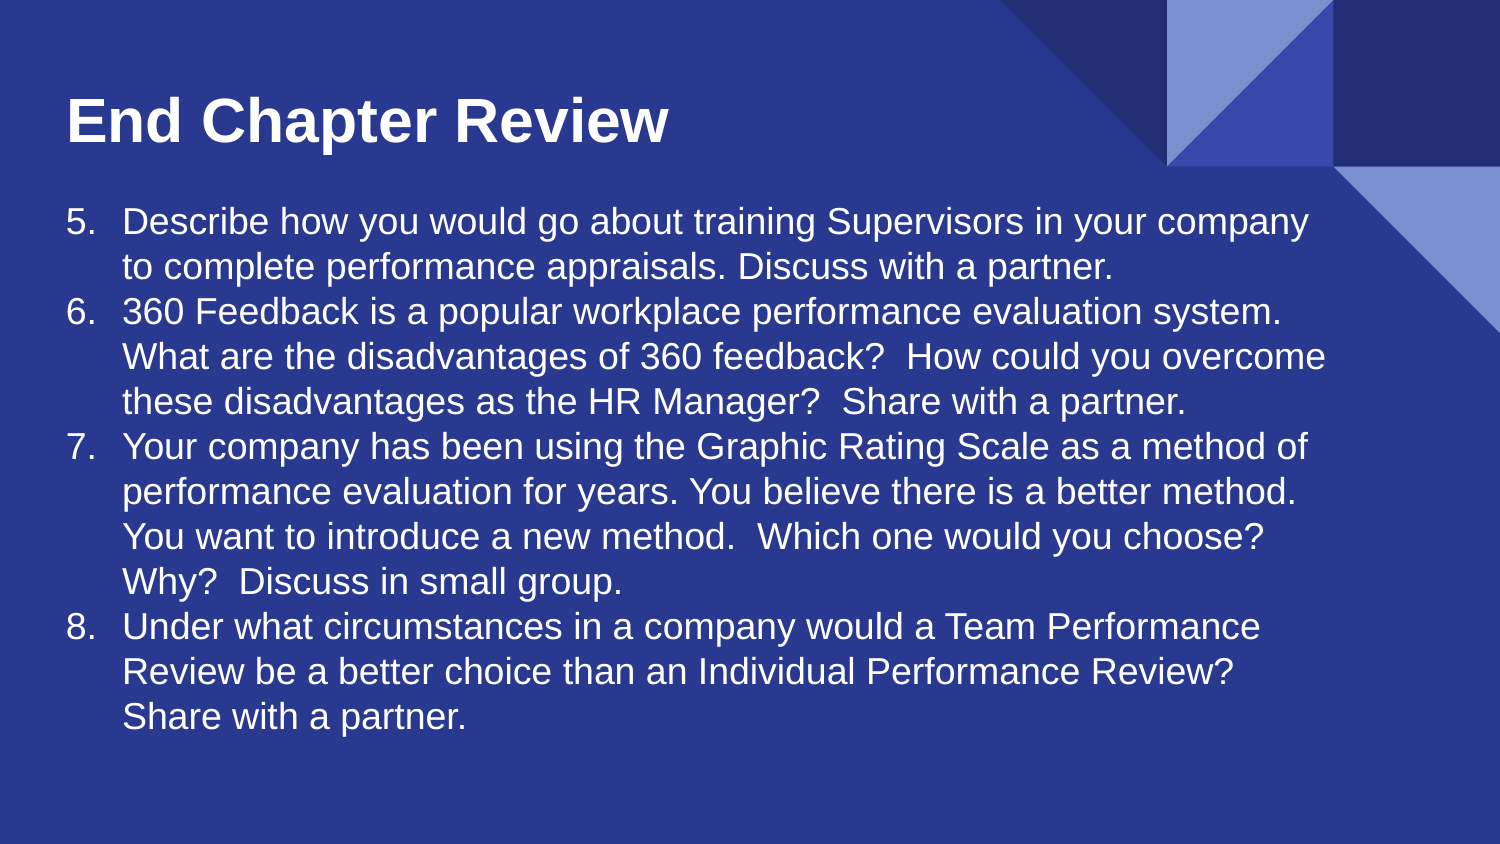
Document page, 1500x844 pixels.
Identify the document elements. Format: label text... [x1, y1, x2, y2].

text_box Describe how you would go about training Supervisors in your company to complete performance appraisals. Discuss with a partner. 360 Feedback is a popular workplace performance evaluation system. What are the disadvantages of 360 feedback? How could you overcome these disadvantages as the HR Manager? Share with a partner. Your company has been using the Graphic Rating Scale as a method of performance evaluation for years. You believe there is a better method. You want to introduce a new method. Which one would you choose? Why? Discuss in small group. Under what circumstances in a company would a Team Performance Review be a better choice than an Individual Performance Review? Share with a partner. [51, 189, 1359, 749]
title End Chapter Review [51, 67, 1449, 167]
